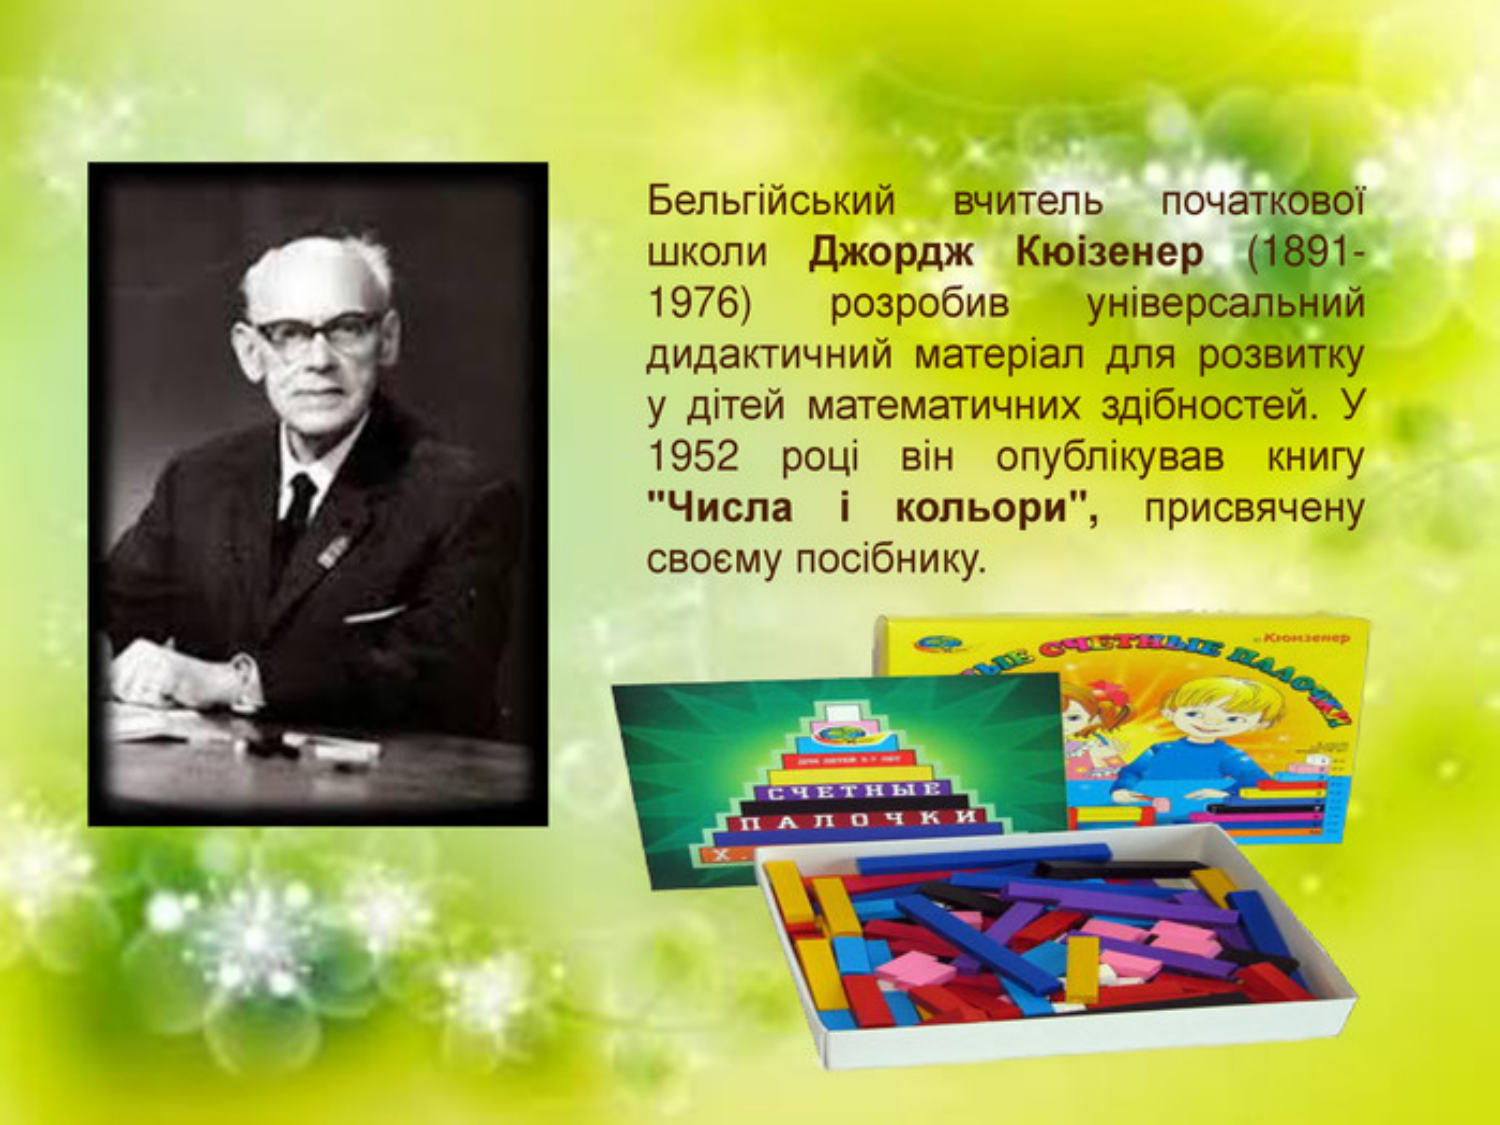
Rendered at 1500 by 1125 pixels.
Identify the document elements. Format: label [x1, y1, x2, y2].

list [0, 0, 1500, 1125]
